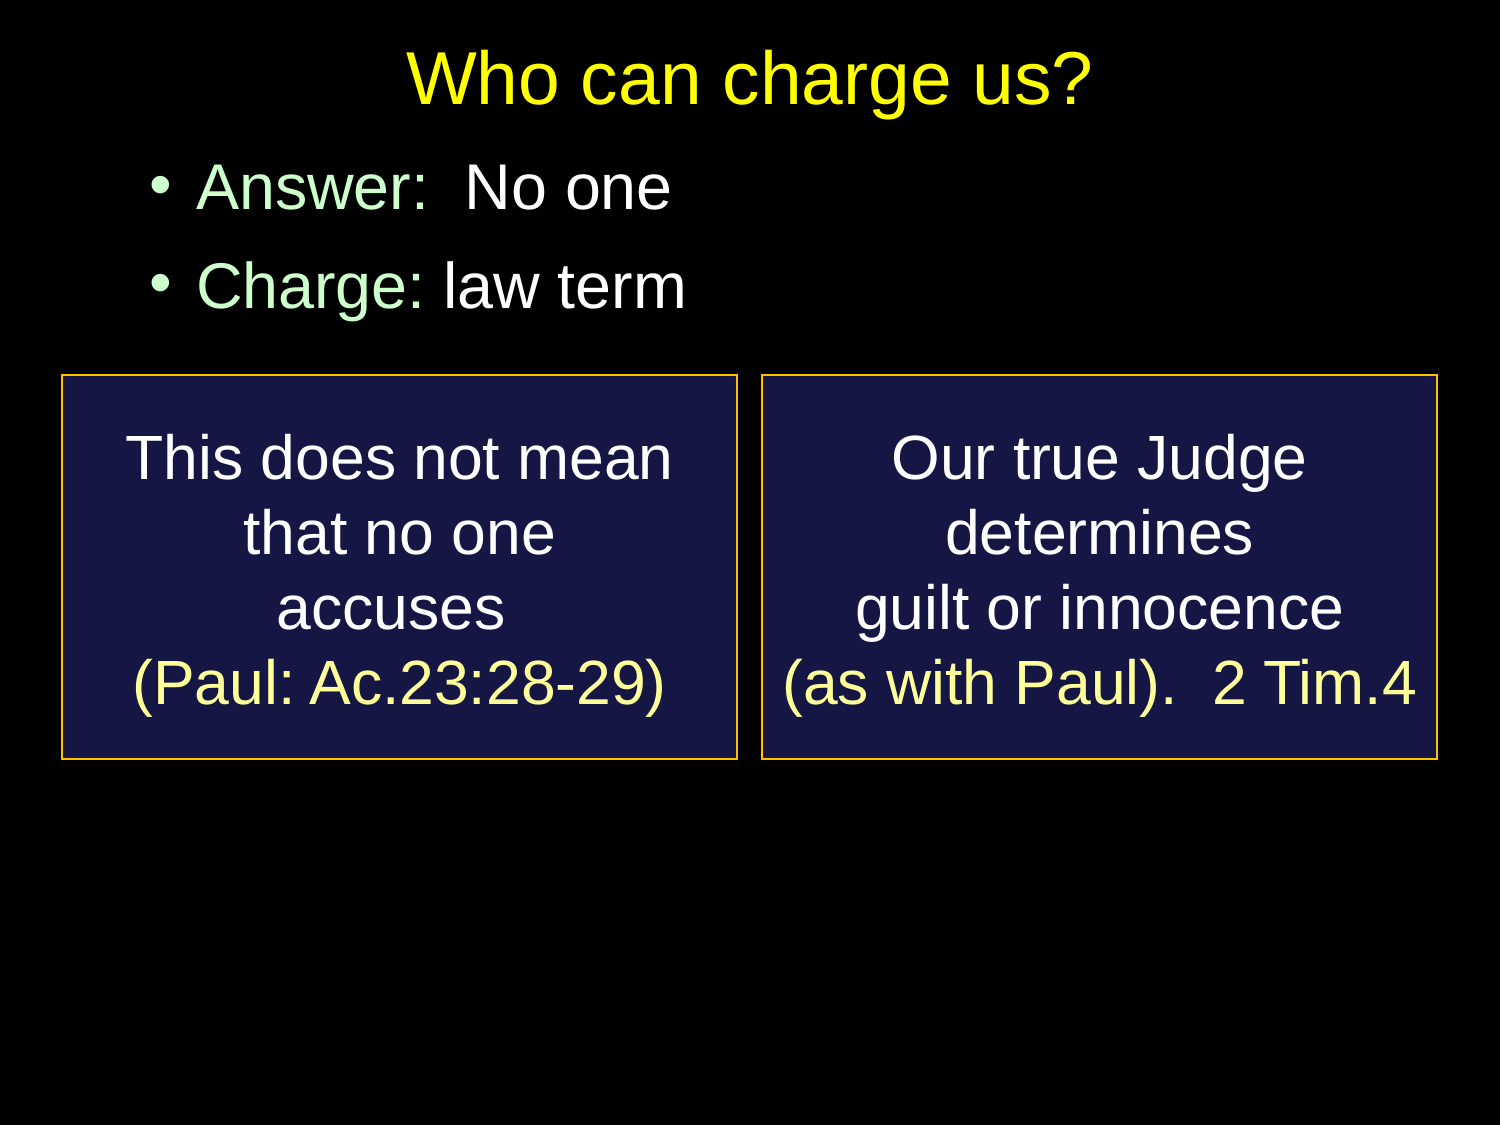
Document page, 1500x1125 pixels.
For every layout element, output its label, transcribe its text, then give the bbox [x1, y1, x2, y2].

text_box Our true Judge determines guilt or innocence (as with Paul). 2 Tim.4 [761, 374, 1438, 760]
text_box This does not mean that no one accuses (Paul: Ac.23:28-29) [61, 374, 738, 760]
list Answer: No one Charge: law term [59, 137, 1441, 1063]
title Who can charge us? [75, 0, 1425, 137]
